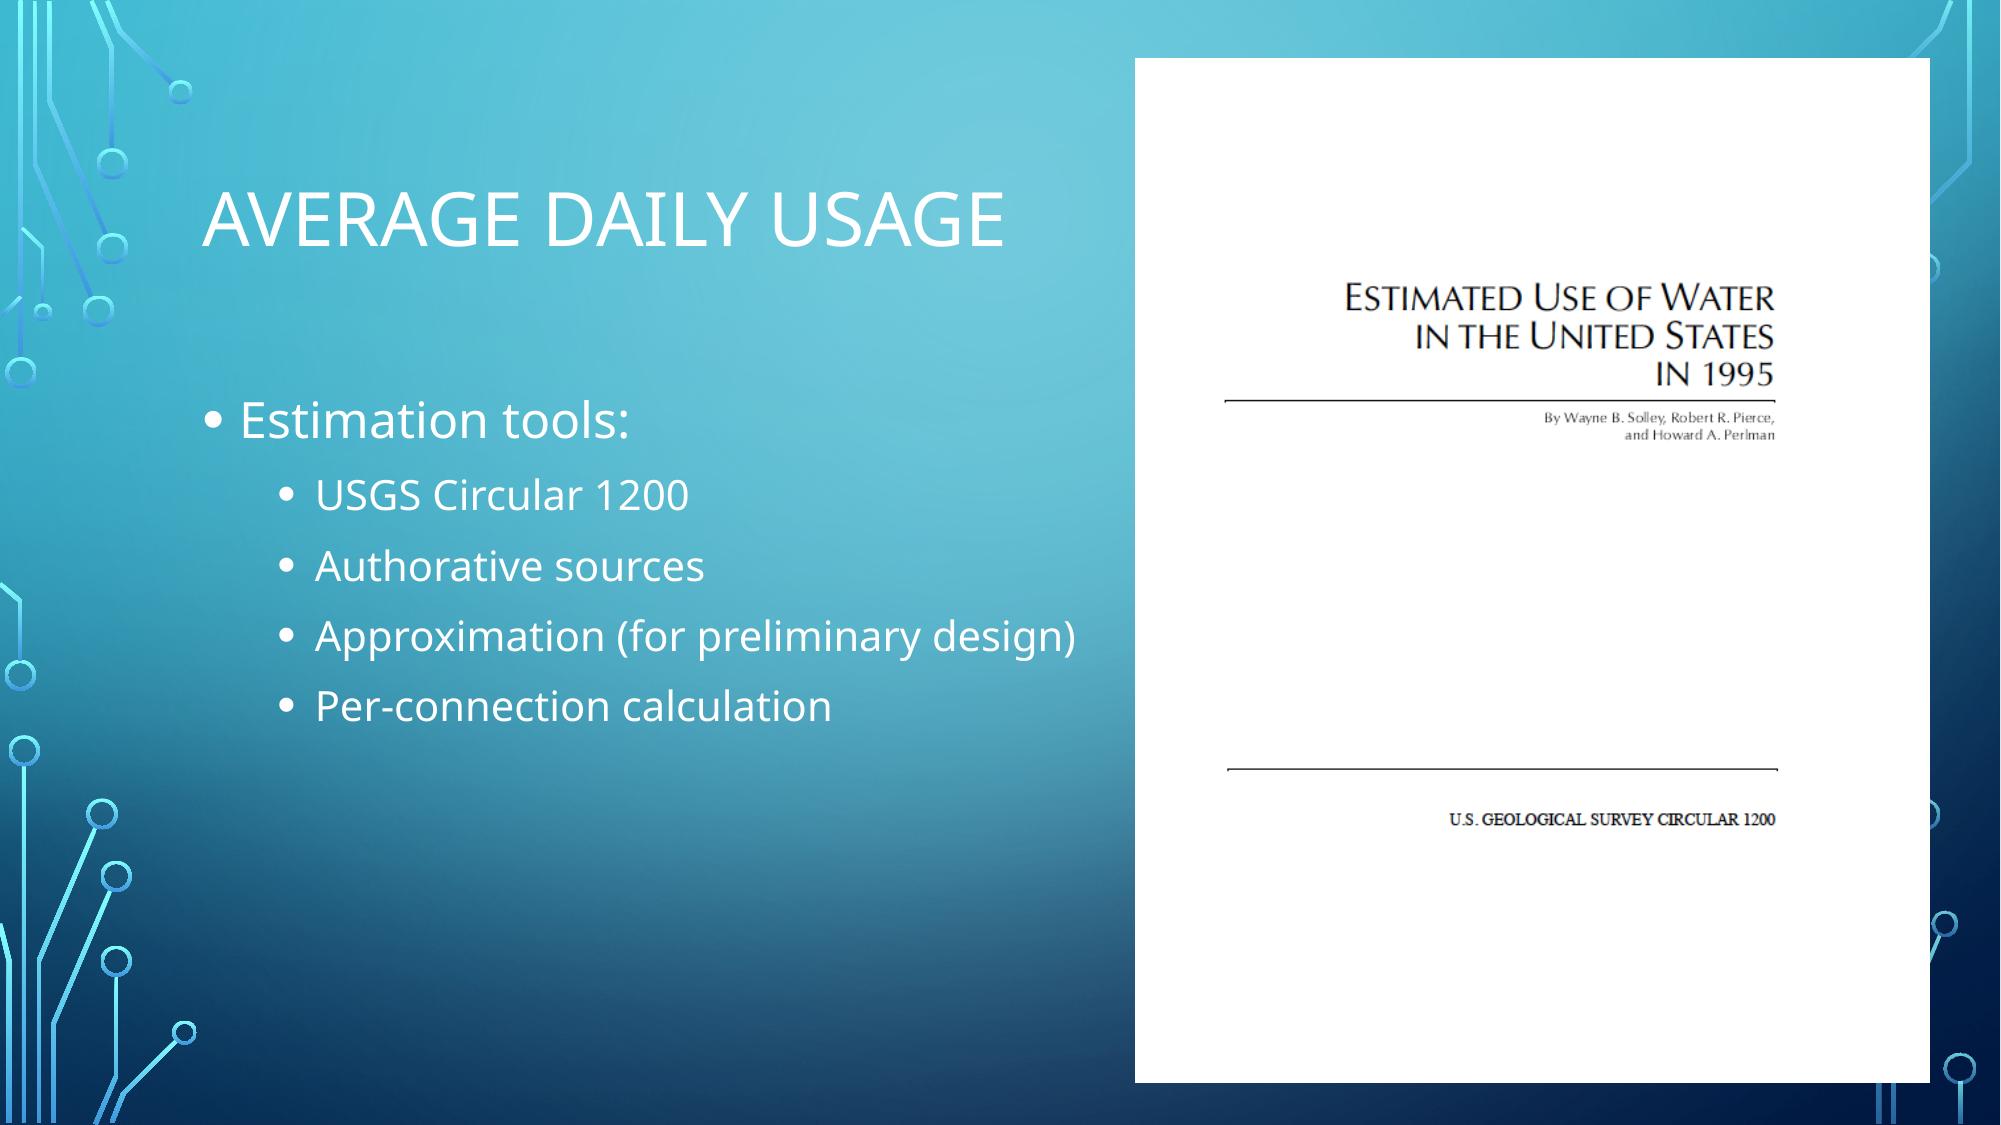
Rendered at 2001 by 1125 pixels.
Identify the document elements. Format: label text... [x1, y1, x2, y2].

picture [1135, 57, 1931, 1083]
list Estimation tools: USGS Circular 1200 Authorative sources Approximation (for preliminary design) Per-connection calculation [187, 369, 1135, 950]
title Average daily usage [187, 101, 1135, 344]
